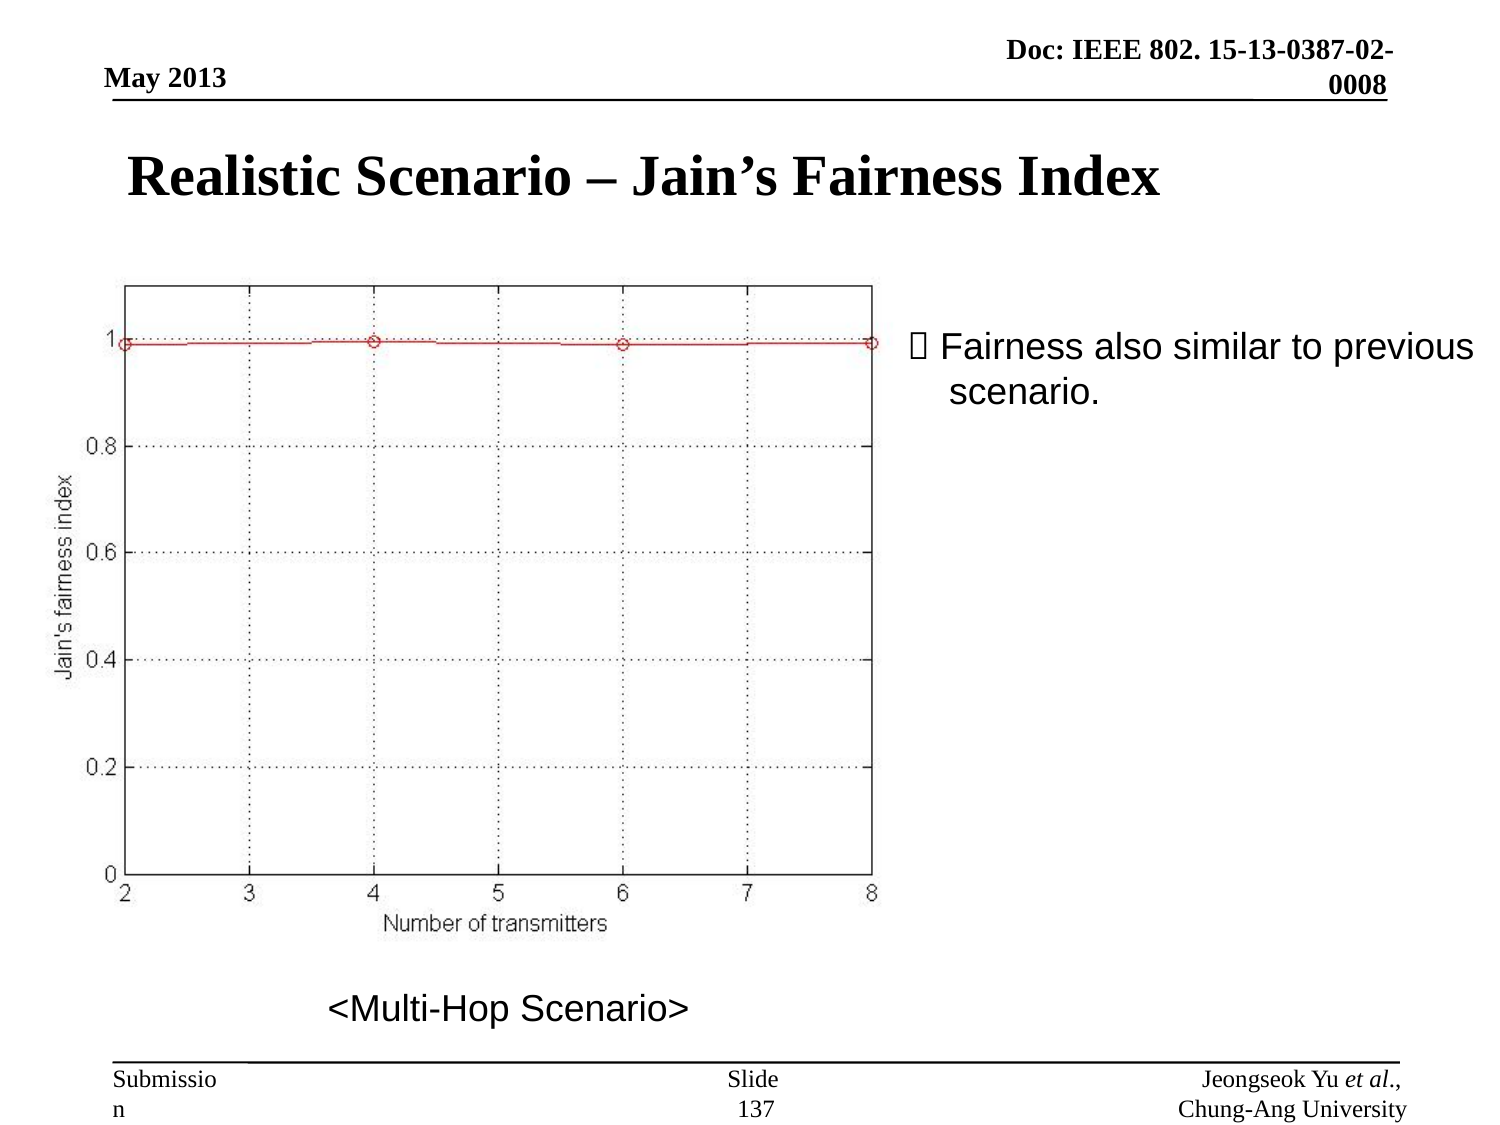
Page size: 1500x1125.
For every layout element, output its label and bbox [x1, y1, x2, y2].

title [112, 112, 1388, 232]
text_box [312, 976, 843, 1037]
picture [0, 231, 963, 953]
text_box [963, 314, 1490, 420]
slide_number [712, 1061, 800, 1093]
